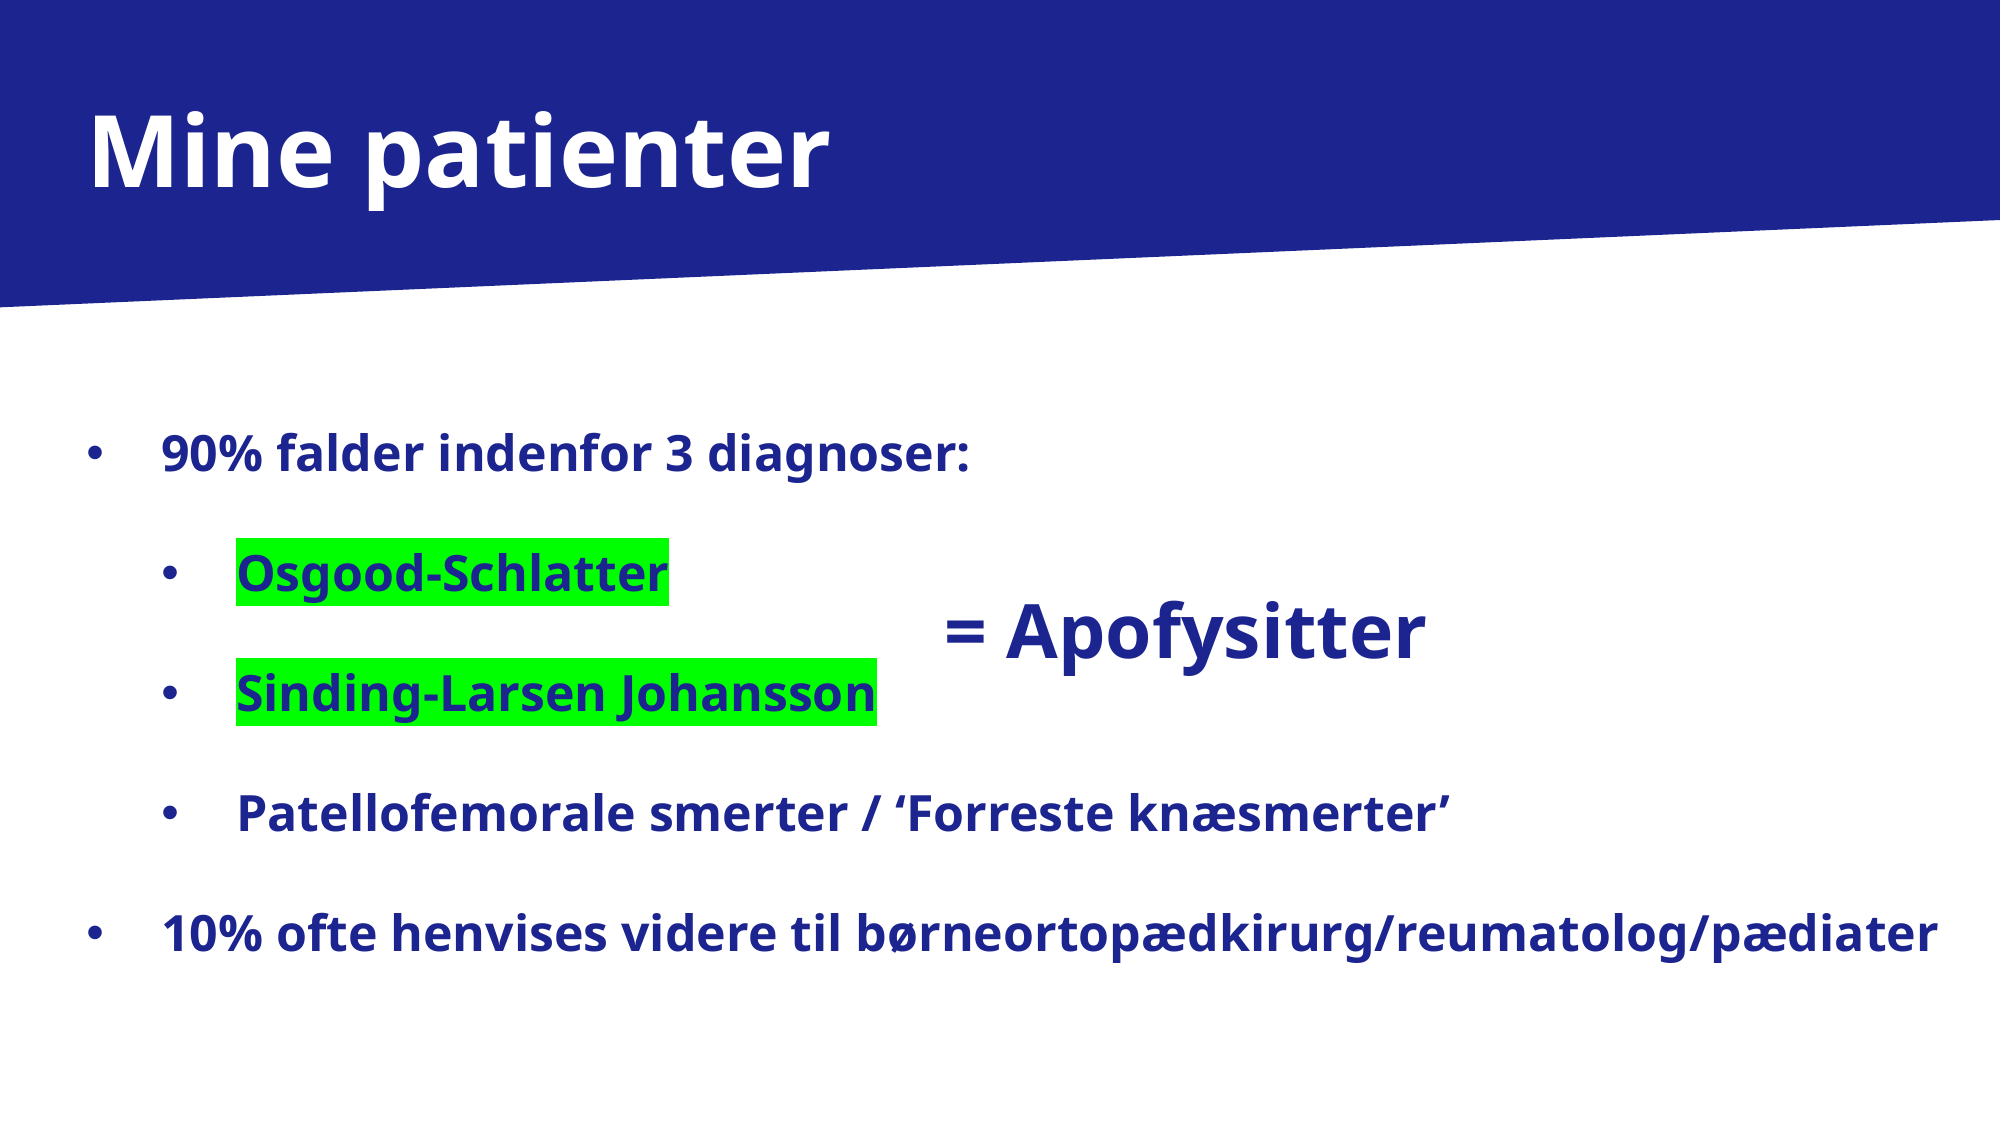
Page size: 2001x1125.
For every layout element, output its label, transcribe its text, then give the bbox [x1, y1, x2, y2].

text_box 90% falder indenfor 3 diagnoser: Osgood-Schlatter Sinding-Larsen Johansson Patellofemorale smerter / ‘Forreste knæsmerter’ 10% ofte henvises videre til børneortopædkirurg/reumatolog/pædiater [71, 354, 2000, 723]
text_box [0, 0, 2000, 305]
text_box Mine patienter [71, 79, 1426, 215]
text_box = Apofysitter [929, 485, 2000, 697]
